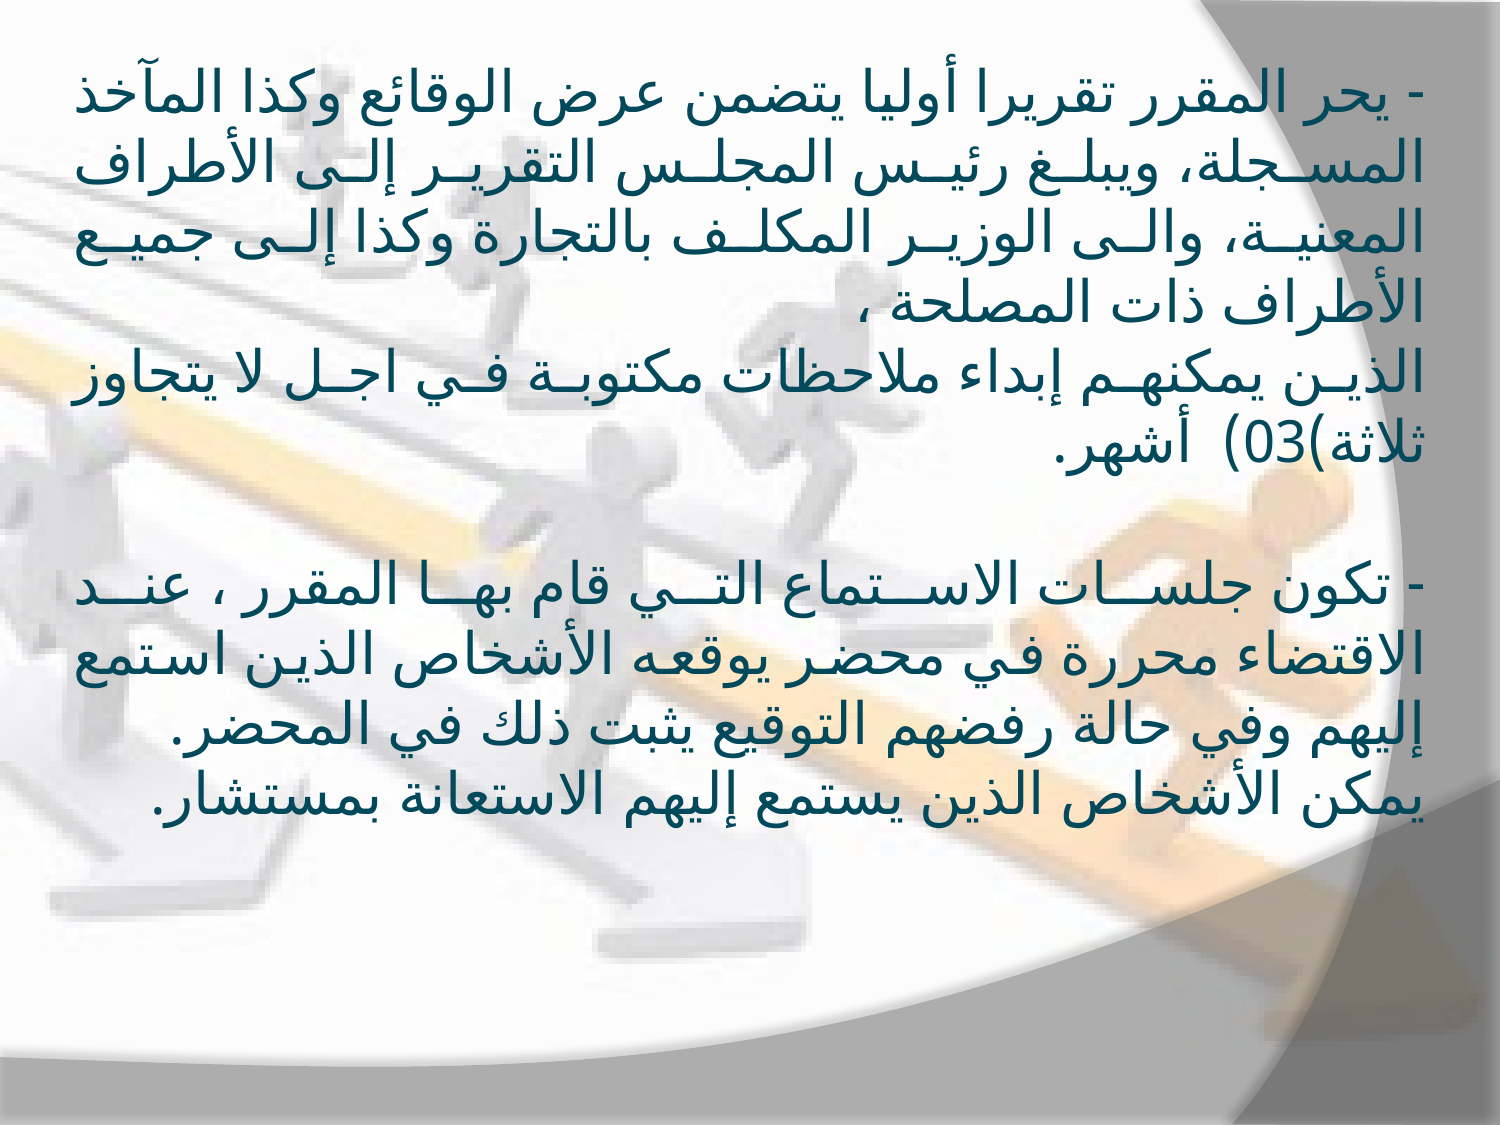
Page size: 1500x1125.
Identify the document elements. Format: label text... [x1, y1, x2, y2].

text_box - يحر المقرر تقريرا أوليا يتضمن عرض الوقائع وكذا المآخذ المسجلة، ويبلغ رئيس المجلس التقرير إلى الأطراف المعنية، والى الوزير المكلف بالتجارة وكذا إلى جميع الأطراف ذات المصلحة ، الذين يمكنهم إبداء ملاحظات مكتوبة في اجل لا يتجاوز ثلاثة)03) أشهر. [58, 46, 1442, 482]
text_box - تكون جلسات الاستماع التي قام بها المقرر ، عند الاقتضاء محررة في محضر يوقعه الأشخاص الذين استمع إليهم وفي حالة رفضهم التوقيع يثبت ذلك في المحضر. يمكن الأشخاص الذين يستمع إليهم الاستعانة بمستشار. [58, 538, 1442, 834]
